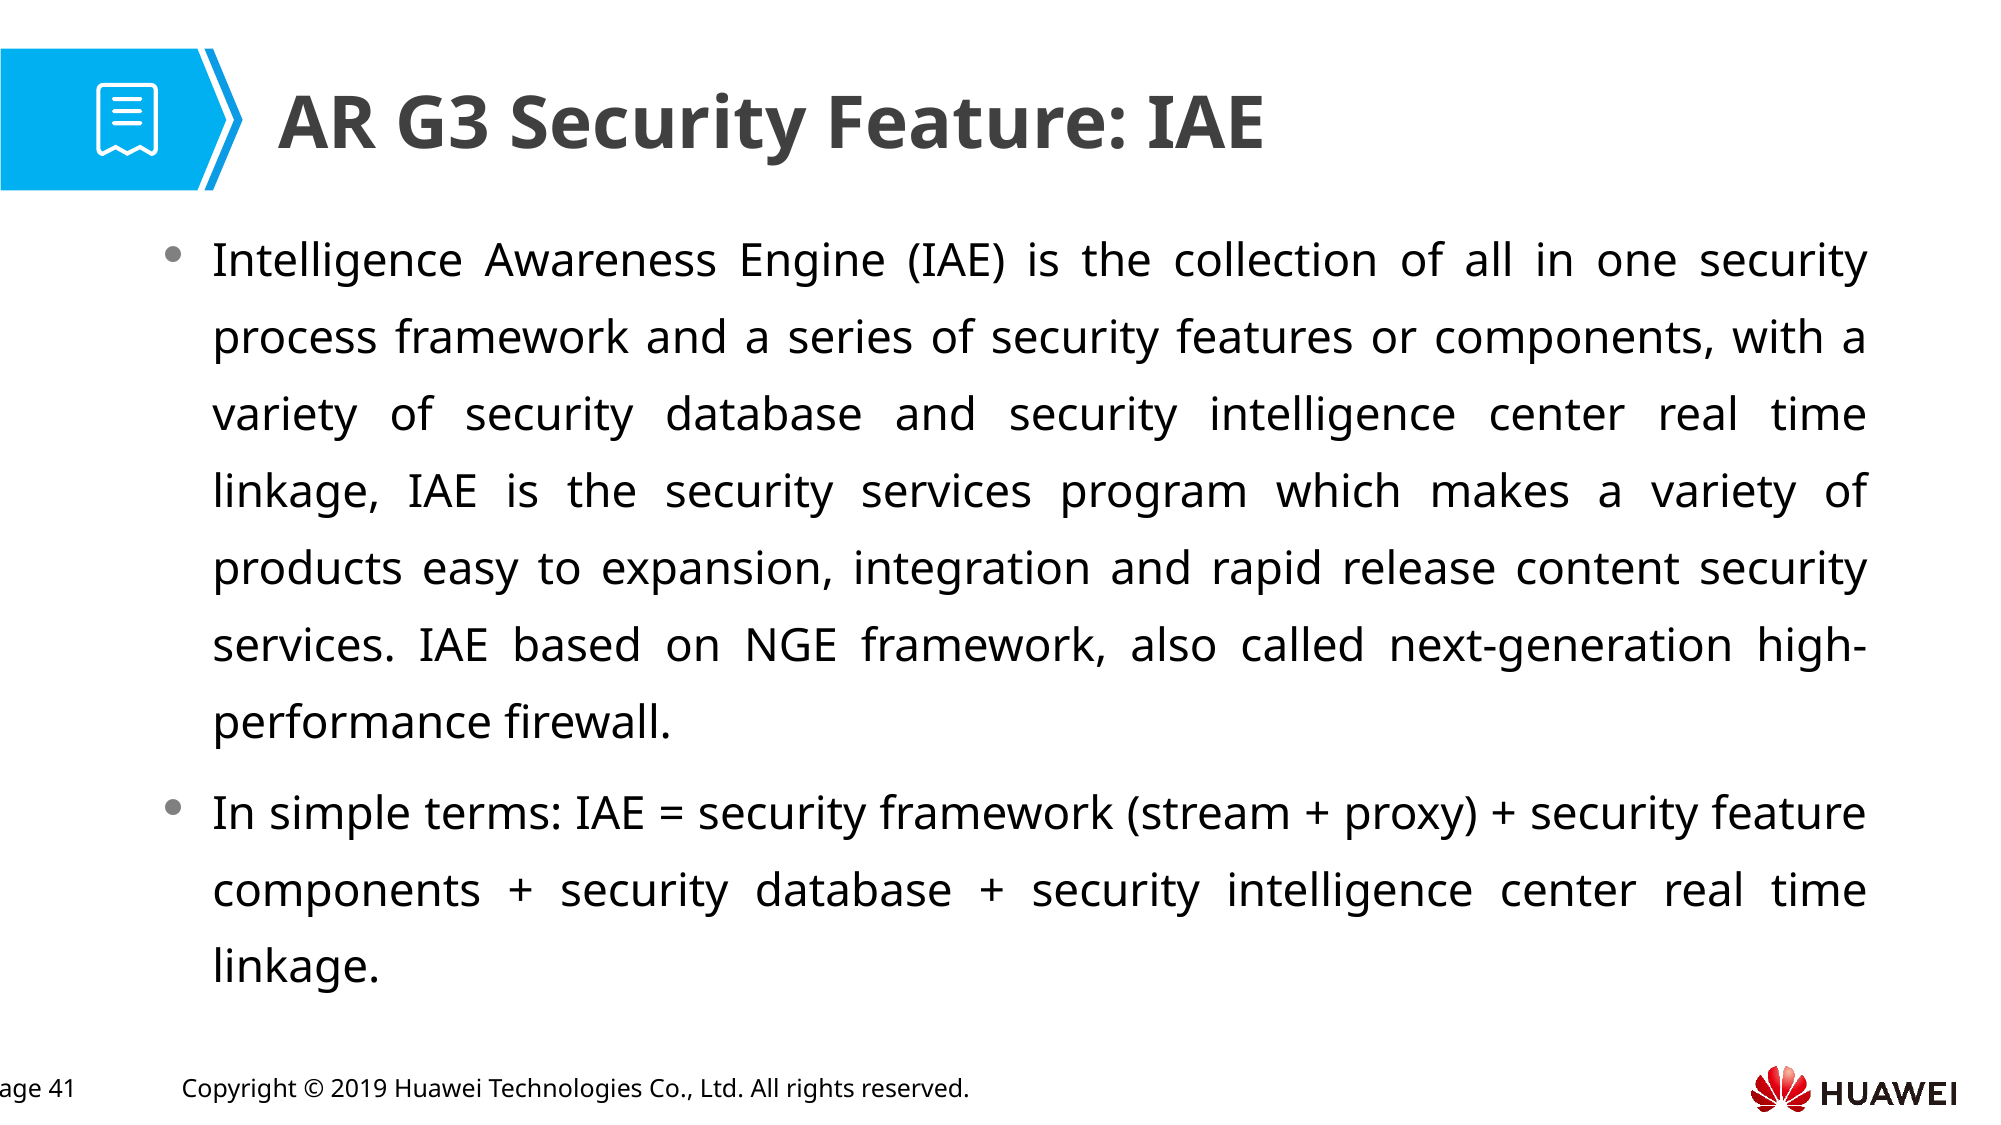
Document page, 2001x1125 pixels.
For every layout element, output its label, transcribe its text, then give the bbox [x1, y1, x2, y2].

list AR G3 Security Feature: IAE [261, 67, 1875, 288]
picture [1751, 1066, 1956, 1112]
list Intelligence Awareness Engine (IAE) is the collection of all in one security process framework and a series of security features or components, with a variety of security database and security intelligence center real time linkage, IAE is the security services program which makes a variety of products easy to expansion, integration and rapid release content security services. IAE based on NGE framework, also called next-generation high-performance firewall. In simple terms: IAE = security framework (stream + proxy) + security feature components + security database + security intelligence center real time linkage. [149, 202, 1883, 971]
